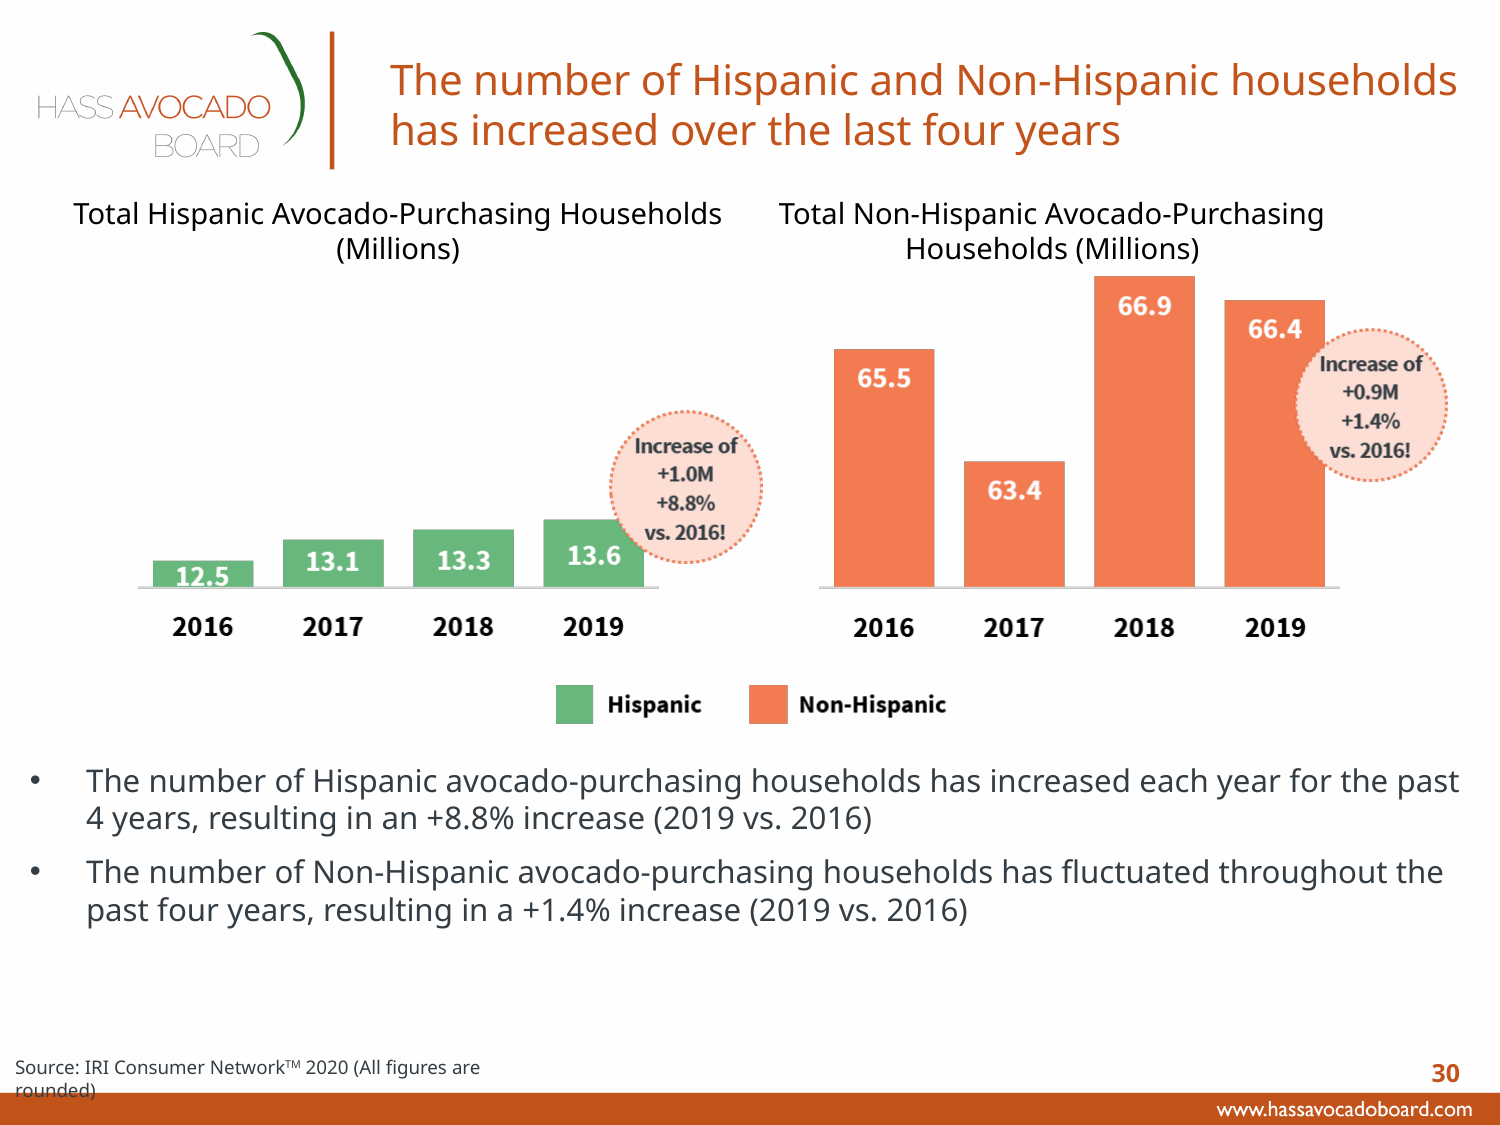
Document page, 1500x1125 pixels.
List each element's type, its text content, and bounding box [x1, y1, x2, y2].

slide_number 30 [1400, 1050, 1475, 1088]
text_box Total Hispanic Avocado-Purchasing Households (Millions) [57, 187, 711, 273]
text_box Total Non-Hispanic Avocado-Purchasing Households (Millions) [711, 187, 1393, 273]
title The number of Hispanic and Non-Hispanic households has increased over the last four years [375, 45, 1475, 163]
text_box Source: IRI Consumer NetworkTM 2020 (All figures are rounded) [0, 1062, 538, 1094]
picture [0, 0, 1500, 1125]
list The number of Hispanic avocado-purchasing households has increased each year for the past 4 years, resulting in an +8.8% increase (2019 vs. 2016) The number of Non-Hispanic avocado-purchasing households has fluctuated throughout the past four years, resulting in a +1.4% increase (2019 vs. 2016) [14, 753, 1490, 1005]
